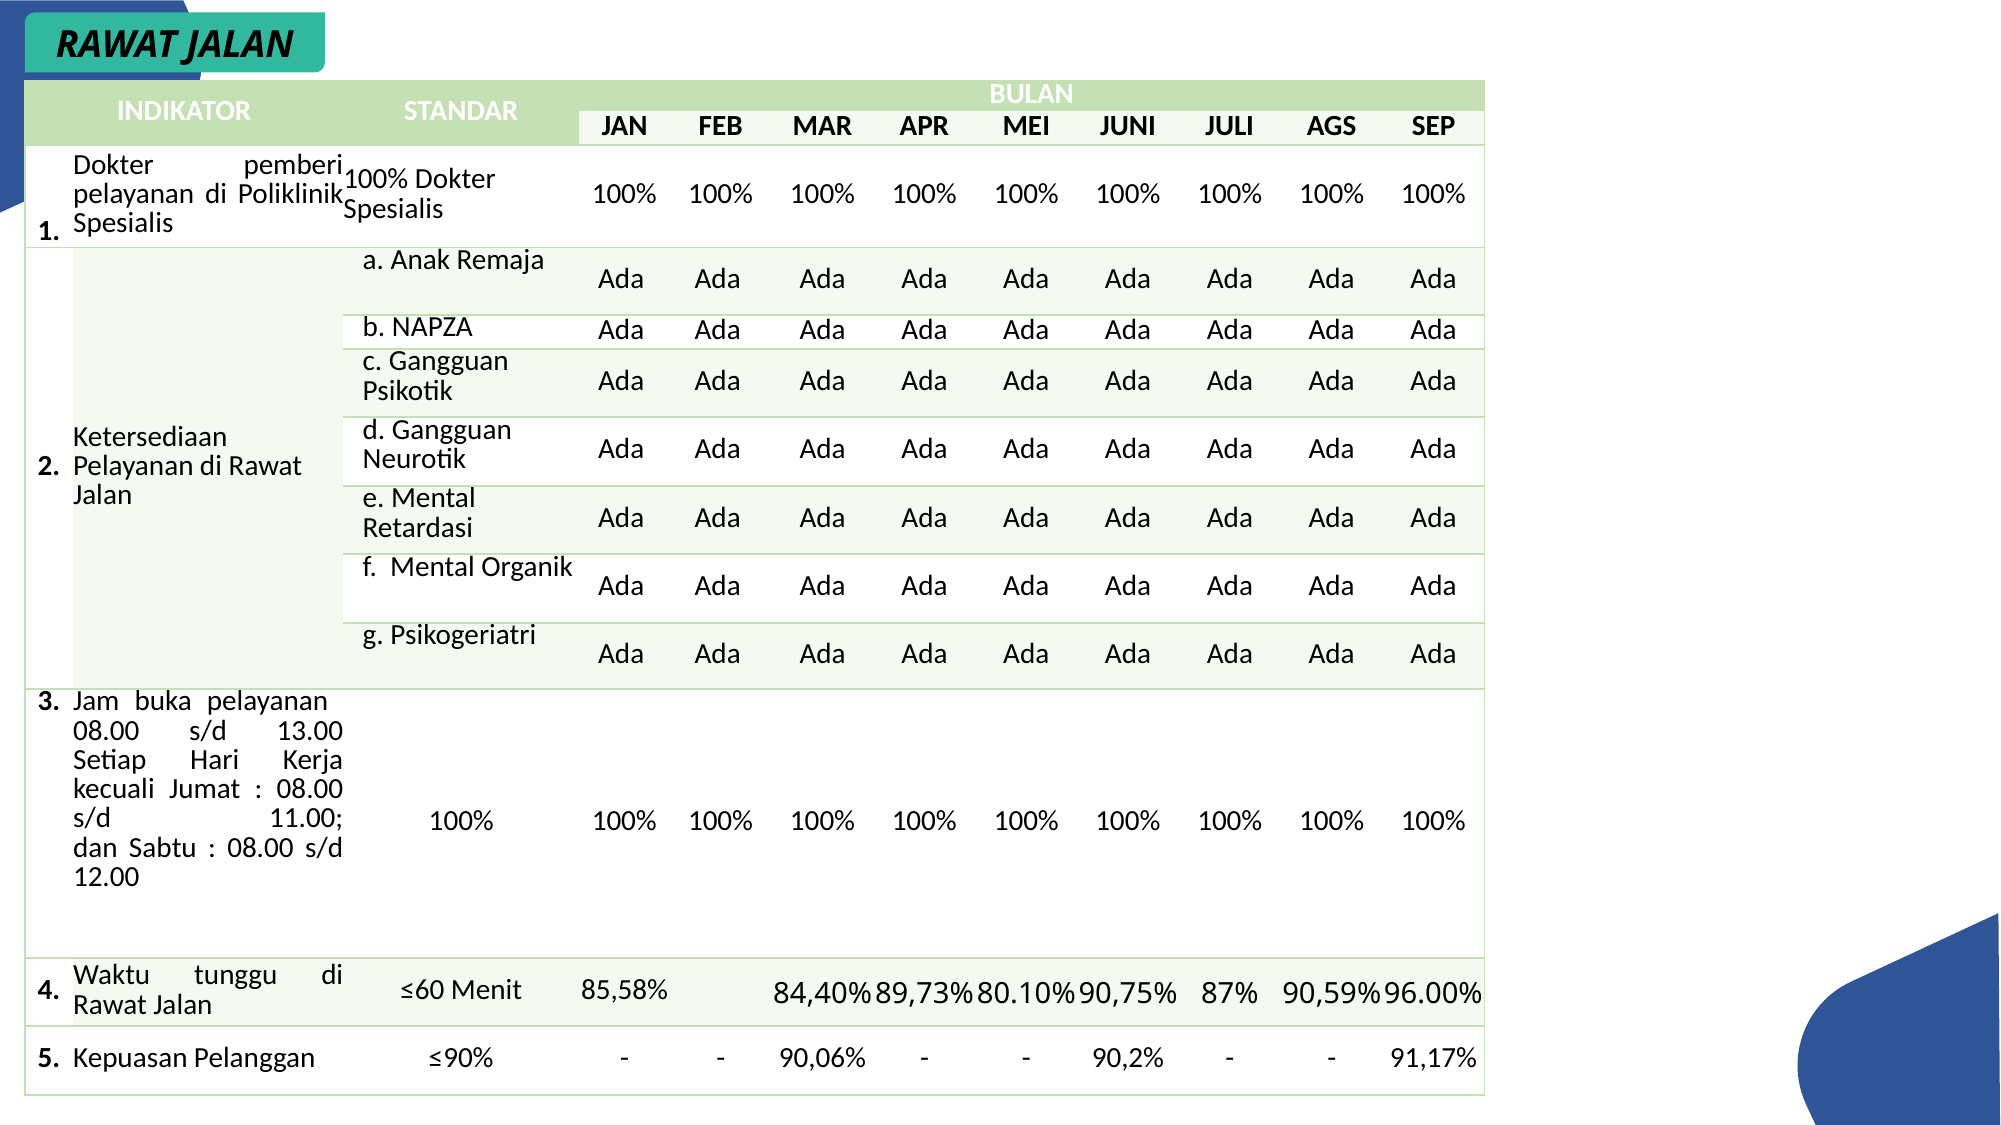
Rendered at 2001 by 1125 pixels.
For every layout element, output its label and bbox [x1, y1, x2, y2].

table_cell [26, 690, 1484, 957]
text_box [24, 11, 326, 73]
table_cell [26, 1027, 1484, 1094]
table_cell [26, 959, 1484, 1025]
slide_number [1412, 1042, 1863, 1103]
table_cell [26, 146, 1484, 247]
table_cell [26, 248, 1484, 688]
table_cell [579, 111, 1484, 144]
table_header [26, 82, 1484, 144]
